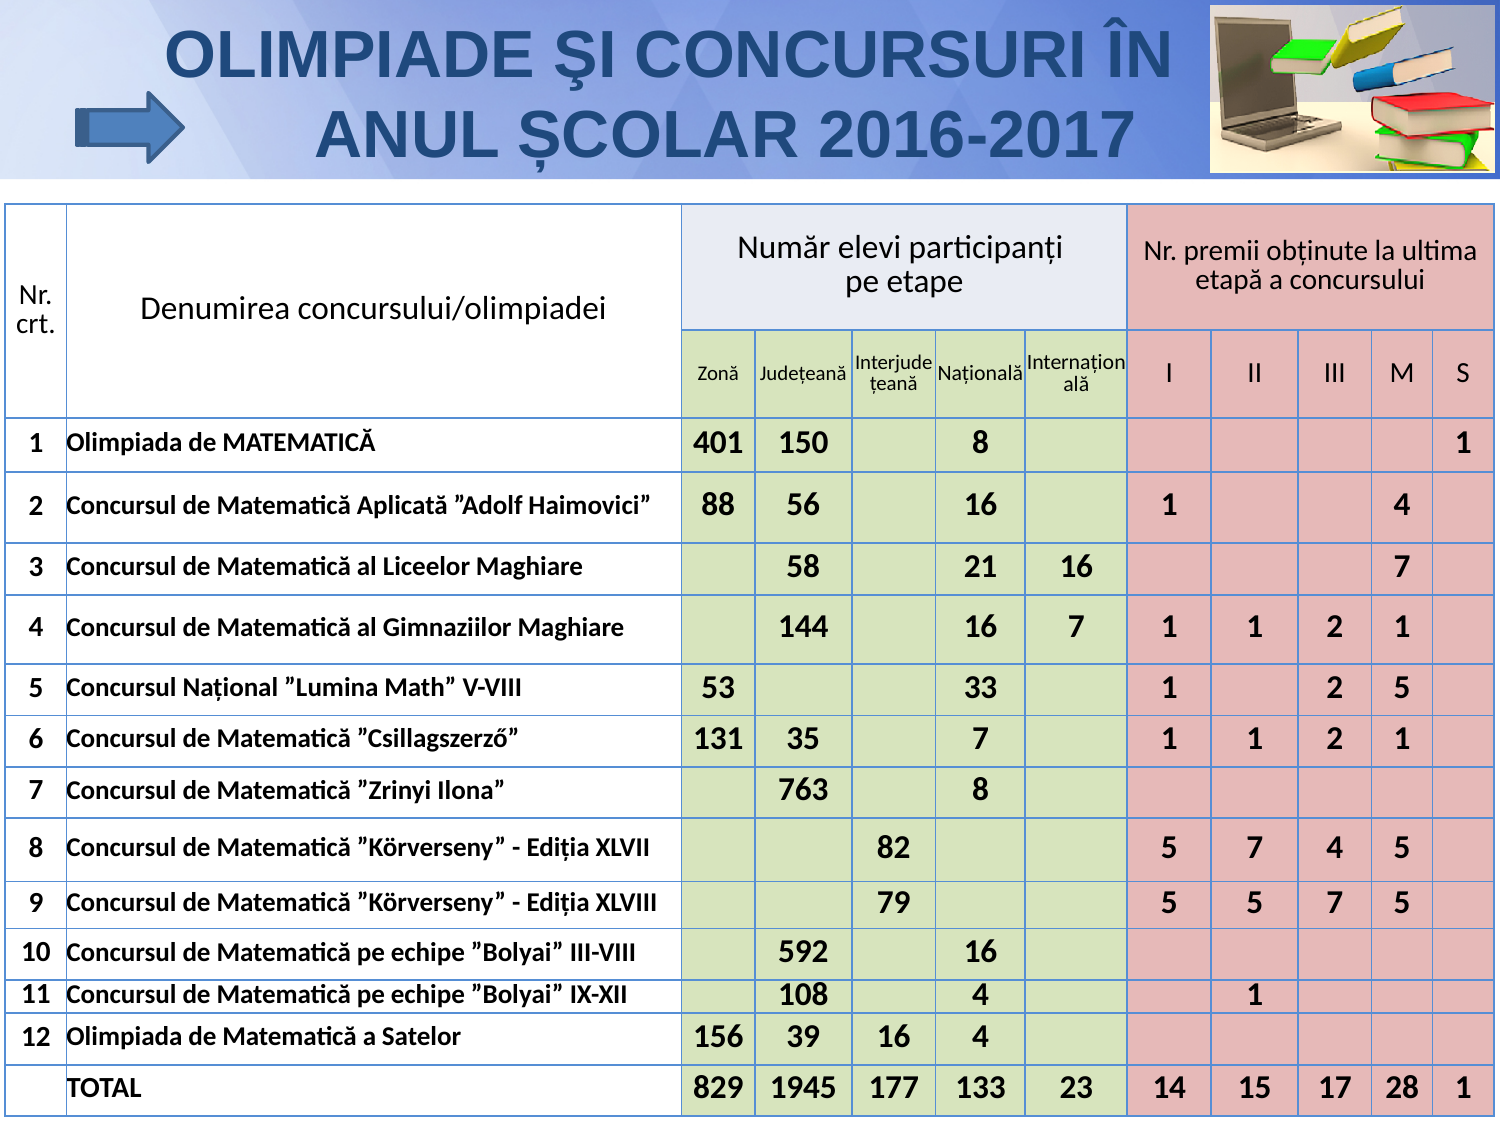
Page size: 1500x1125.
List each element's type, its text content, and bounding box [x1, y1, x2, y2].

table_cell [756, 819, 851, 881]
table_header Nr. crt. [6, 205, 66, 417]
table_cell 131 [682, 716, 754, 766]
table_cell [1299, 544, 1371, 594]
table_cell Internațională [1026, 331, 1126, 417]
table_cell [1372, 1014, 1432, 1064]
table_cell Interjudețeană [853, 331, 935, 417]
table_cell [1299, 419, 1371, 471]
table_cell 28 [1372, 1066, 1432, 1115]
table_cell [6, 1066, 66, 1115]
table_cell 4 [1299, 819, 1371, 881]
table_cell 7 [1372, 544, 1432, 594]
table_cell [853, 473, 935, 542]
table_cell [1128, 544, 1210, 594]
table_cell [1299, 929, 1371, 979]
table_cell [1026, 716, 1126, 766]
table_cell [1299, 1014, 1371, 1064]
table_cell [1212, 665, 1297, 715]
table_cell [682, 819, 754, 881]
table_cell Concursul de Matematică ”Körverseny” - Ediția XLVIII [67, 882, 681, 928]
table_cell Concursul de Matematică al Liceelor Maghiare [67, 544, 681, 594]
table_cell [853, 981, 935, 1012]
table_cell 5 [6, 665, 66, 715]
table_cell [682, 596, 754, 663]
table_cell [1026, 665, 1126, 715]
table_cell [1128, 419, 1210, 471]
table_cell [1128, 981, 1210, 1012]
table_cell 2 [1299, 665, 1371, 715]
table_cell [1128, 768, 1210, 817]
table_cell 4 [936, 1014, 1024, 1064]
table_cell [1433, 1014, 1493, 1064]
table_cell 10 [6, 929, 66, 979]
table_cell 1 [1433, 1066, 1493, 1115]
table_cell 16 [1026, 544, 1126, 594]
table_cell [1128, 929, 1210, 979]
table_cell 133 [936, 1066, 1024, 1115]
table_cell [1212, 544, 1297, 594]
table_cell [1026, 473, 1126, 542]
table_cell [756, 882, 851, 928]
table_cell 16 [936, 596, 1024, 663]
table_cell 2 [1299, 596, 1371, 663]
table_cell 7 [1299, 882, 1371, 928]
table_cell Concursul de Matematică al Gimnaziilor Maghiare [67, 596, 681, 663]
table_cell 1 [1212, 981, 1297, 1012]
picture [1210, 5, 1495, 173]
table_cell Olimpiada de MATEMATICĂ [67, 419, 681, 471]
table_cell 1 [1128, 665, 1210, 715]
table_cell [853, 596, 935, 663]
table_cell [1433, 882, 1493, 928]
table_cell [1026, 882, 1126, 928]
table_cell [853, 665, 935, 715]
table_cell 1 [1128, 596, 1210, 663]
table_cell 4 [936, 981, 1024, 1012]
table_cell 6 [6, 716, 66, 766]
table_cell 763 [756, 768, 851, 817]
table_cell [682, 882, 754, 928]
table_cell 53 [682, 665, 754, 715]
table_cell [682, 544, 754, 594]
table_cell Concursul de Matematică pe echipe ”Bolyai” IX-XII [67, 981, 681, 1012]
table_cell Națională [936, 331, 1024, 417]
table_cell [1299, 981, 1371, 1012]
table_cell [1433, 768, 1493, 817]
table_cell 4 [6, 596, 66, 663]
table_cell [1433, 596, 1493, 663]
text_box [75, 91, 186, 164]
table_cell [853, 716, 935, 766]
table_cell [682, 768, 754, 817]
table_cell 9 [6, 882, 66, 928]
table_cell [1433, 716, 1493, 766]
table_cell 12 [6, 1014, 66, 1064]
table_cell 5 [1128, 819, 1210, 881]
table_cell [1026, 929, 1126, 979]
table_cell 156 [682, 1014, 754, 1064]
table_cell 7 [1212, 819, 1297, 881]
table_cell Zonă [682, 331, 754, 417]
table_cell [1026, 768, 1126, 817]
table_cell [1212, 929, 1297, 979]
table_cell [853, 419, 935, 471]
table_cell [1212, 768, 1297, 817]
table_cell 14 [1128, 1066, 1210, 1115]
table_cell [936, 882, 1024, 928]
table_cell 82 [853, 819, 935, 881]
table_header Denumirea concursului/olimpiadei [67, 205, 681, 417]
table_cell [853, 929, 935, 979]
table_cell 1 [1128, 473, 1210, 542]
table_cell [1433, 819, 1493, 881]
table_cell 8 [936, 768, 1024, 817]
table_cell 5 [1372, 665, 1432, 715]
table_cell 15 [1212, 1066, 1297, 1115]
table_header Nr. premii obținute la ultima etapă a concursului [1128, 205, 1493, 329]
table_cell 5 [1128, 882, 1210, 928]
table_cell [1433, 981, 1493, 1012]
table_cell II [1212, 331, 1297, 417]
table_cell [1212, 419, 1297, 471]
table_cell 7 [6, 768, 66, 817]
table_cell [756, 665, 851, 715]
table_cell 23 [1026, 1066, 1126, 1115]
table_cell [1372, 419, 1432, 471]
table_cell 8 [6, 819, 66, 881]
table_cell [1433, 929, 1493, 979]
table_cell Concursul Național ”Lumina Math” V-VIII [67, 665, 681, 715]
table_cell [936, 819, 1024, 881]
table_cell 39 [756, 1014, 851, 1064]
table_cell 3 [6, 544, 66, 594]
table_cell 108 [756, 981, 851, 1012]
table_cell I [1128, 331, 1210, 417]
table_cell [1433, 544, 1493, 594]
table_cell 17 [1299, 1066, 1371, 1115]
table_cell [1372, 981, 1432, 1012]
table_cell 5 [1372, 882, 1432, 928]
table_cell [1372, 929, 1432, 979]
table_cell Concursul de Matematică ”Körverseny” - Ediția XLVII [67, 819, 681, 881]
table_cell 1 [6, 419, 66, 471]
table_cell 1 [1433, 419, 1493, 471]
table_cell 829 [682, 1066, 754, 1115]
table_cell M [1372, 331, 1432, 417]
table_cell [1212, 473, 1297, 542]
table_cell [1026, 819, 1126, 881]
table_cell 177 [853, 1066, 935, 1115]
table_cell [1372, 768, 1432, 817]
table_cell 1 [1372, 596, 1432, 663]
table_cell 7 [936, 716, 1024, 766]
table_cell 144 [756, 596, 851, 663]
table_cell 2 [1299, 716, 1371, 766]
table_cell S [1433, 331, 1493, 417]
table_cell 56 [756, 473, 851, 542]
table_cell 58 [756, 544, 851, 594]
table_cell 1 [1128, 716, 1210, 766]
table_cell 8 [936, 419, 1024, 471]
table_cell 79 [853, 882, 935, 928]
table_cell Concursul de Matematică pe echipe ”Bolyai” III-VIII [67, 929, 681, 979]
table_cell 401 [682, 419, 754, 471]
table_cell III [1299, 331, 1371, 417]
table_cell [1026, 1014, 1126, 1064]
table_cell 4 [1372, 473, 1432, 542]
table_cell 1 [1212, 596, 1297, 663]
table_cell 88 [682, 473, 754, 542]
table_cell Concursul de Matematică ”Zrinyi Ilona” [67, 768, 681, 817]
title OLIMPIADE ŞI CONCURSURI ÎN ANUL ȘCOLAR 2016-2017 [0, 2, 1500, 179]
table_cell Olimpiada de Matematică a Satelor [67, 1014, 681, 1064]
table_cell 1 [1212, 716, 1297, 766]
table_cell [1026, 981, 1126, 1012]
table_cell Județeană [756, 331, 851, 417]
table_cell [1026, 419, 1126, 471]
table_cell 16 [853, 1014, 935, 1064]
table_cell 1945 [756, 1066, 851, 1115]
table_cell 5 [1212, 882, 1297, 928]
table_cell 7 [1026, 596, 1126, 663]
table_header Număr elevi participanți pe etape [682, 205, 1126, 329]
table_cell [1299, 768, 1371, 817]
table_cell TOTAL [67, 1066, 681, 1115]
table_cell [853, 544, 935, 594]
table_cell 5 [1372, 819, 1432, 881]
table_cell 21 [936, 544, 1024, 594]
table_cell [1433, 473, 1493, 542]
picture [0, 179, 1500, 1125]
table_cell [1128, 1014, 1210, 1064]
table_cell [682, 981, 754, 1012]
table_cell [682, 929, 754, 979]
table_cell Concursul de Matematică ”Csillagszerző” [67, 716, 681, 766]
table_cell 16 [936, 929, 1024, 979]
table_cell 33 [936, 665, 1024, 715]
table_cell [1433, 665, 1493, 715]
table_cell 35 [756, 716, 851, 766]
table_cell 16 [936, 473, 1024, 542]
table_cell 11 [6, 981, 66, 1012]
table_cell 1 [1372, 716, 1432, 766]
table_cell Concursul de Matematică Aplicată ”Adolf Haimovici” [67, 473, 681, 542]
table_cell 150 [756, 419, 851, 471]
table_cell [853, 768, 935, 817]
table_cell [1299, 473, 1371, 542]
table_cell 2 [6, 473, 66, 542]
table_cell 592 [756, 929, 851, 979]
table_cell [1212, 1014, 1297, 1064]
